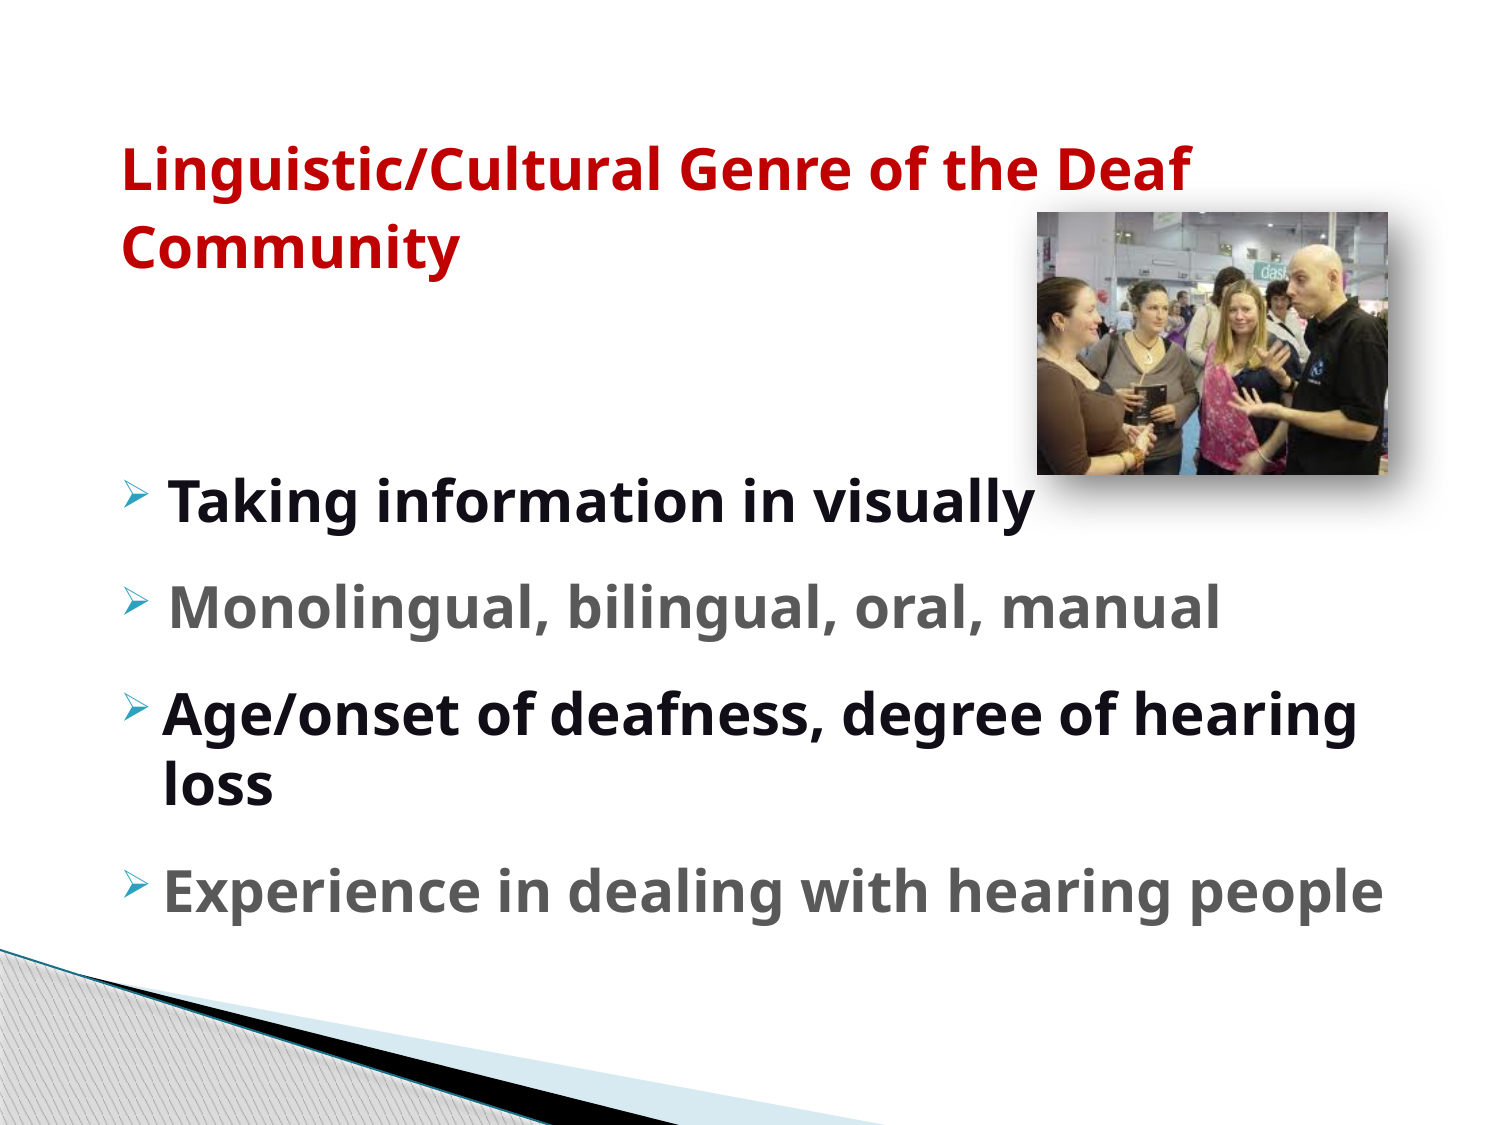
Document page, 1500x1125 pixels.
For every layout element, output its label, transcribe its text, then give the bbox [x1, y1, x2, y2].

list Linguistic/Cultural Genre of the Deaf Community Taking information in visually Monolingual, bilingual, oral, manual Age/onset of deafness, degree of hearing loss Experience in dealing with hearing people [87, 124, 1425, 1026]
picture [1037, 212, 1388, 476]
